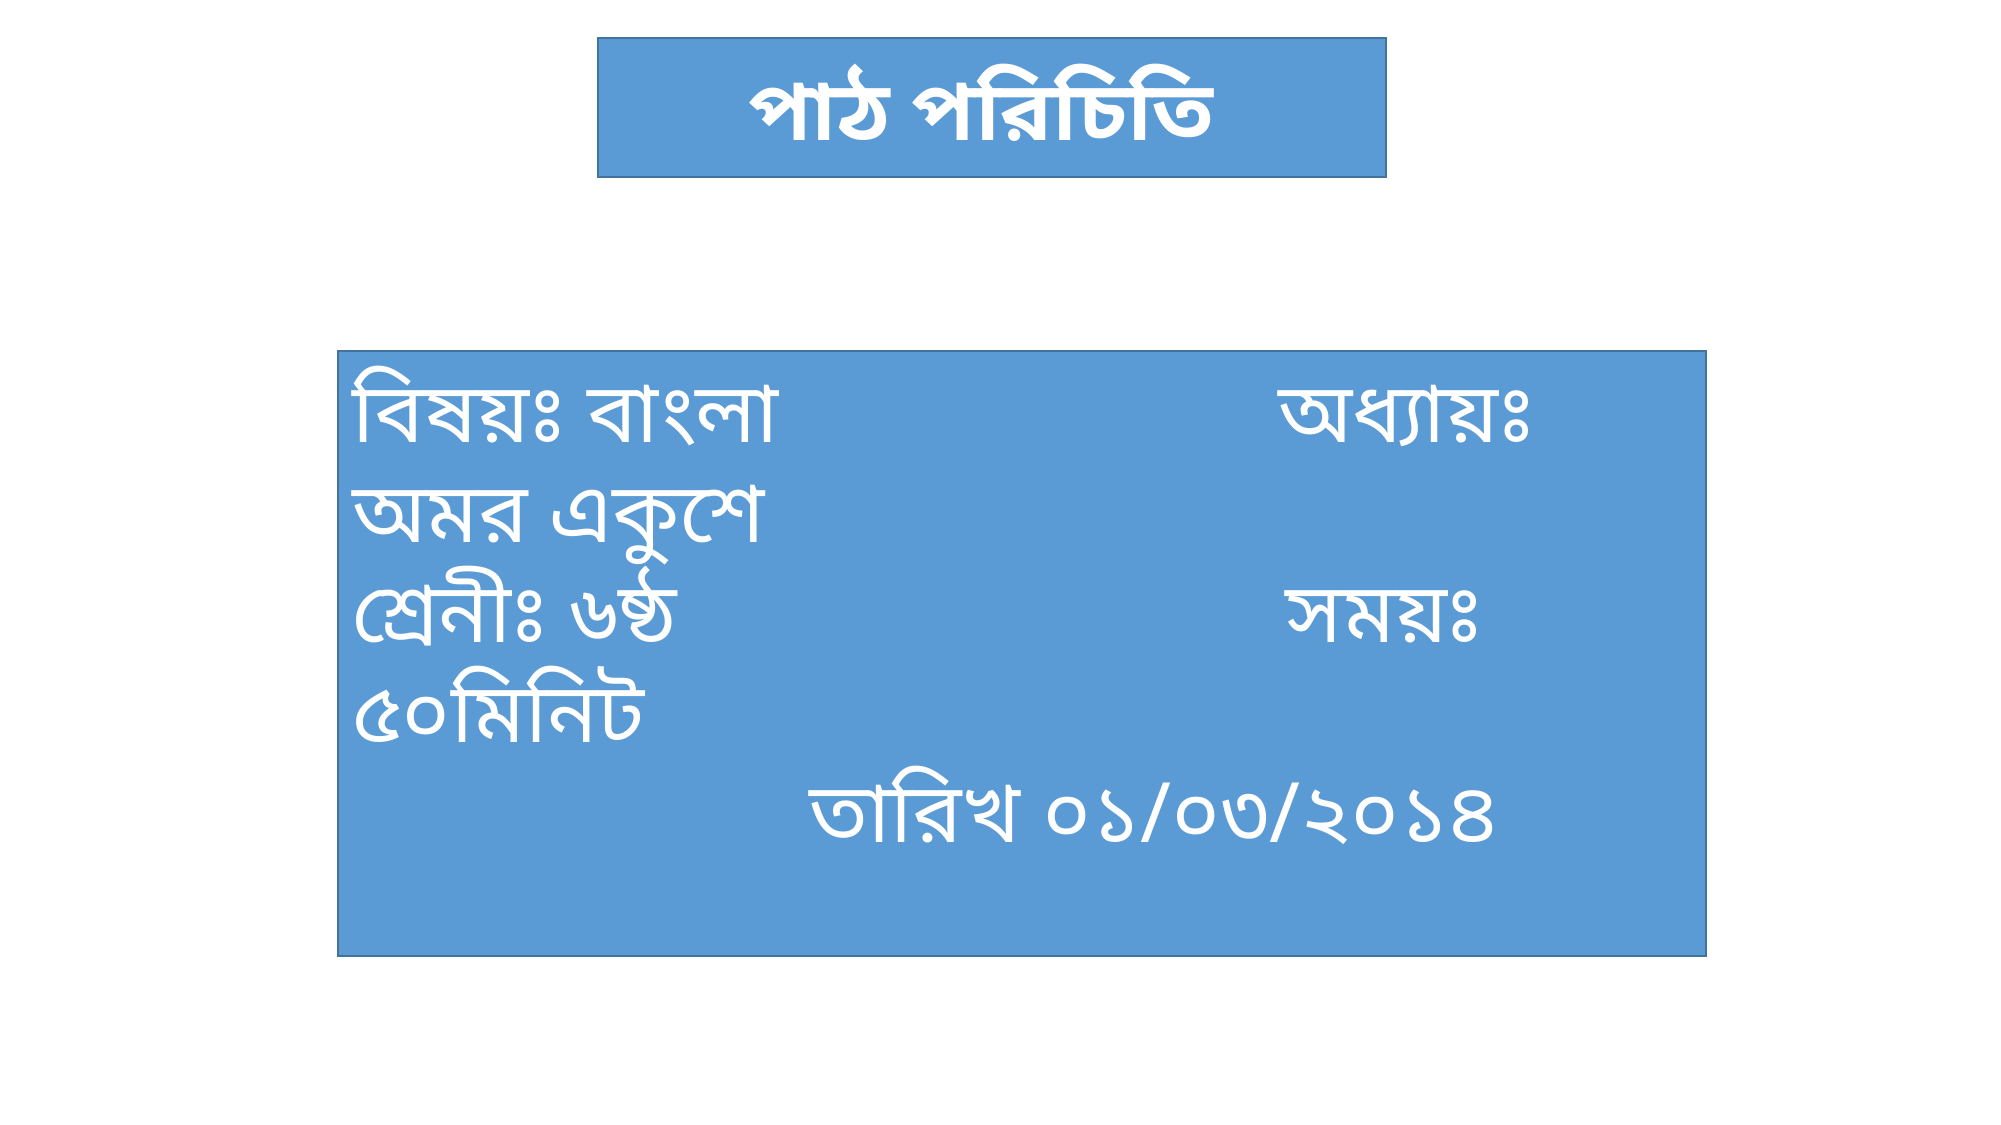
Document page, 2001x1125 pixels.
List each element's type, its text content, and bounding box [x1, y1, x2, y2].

text_box পাঠ পরিচিতি [597, 37, 1387, 178]
text_box বিষয়ঃ বাংলা অধ্যায়ঃ অমর একুশে শ্রেনীঃ ৬ষ্ঠ সময়ঃ ৫০মিনিট তারিখ ০১/০৩/২০১৪ [337, 350, 1707, 957]
